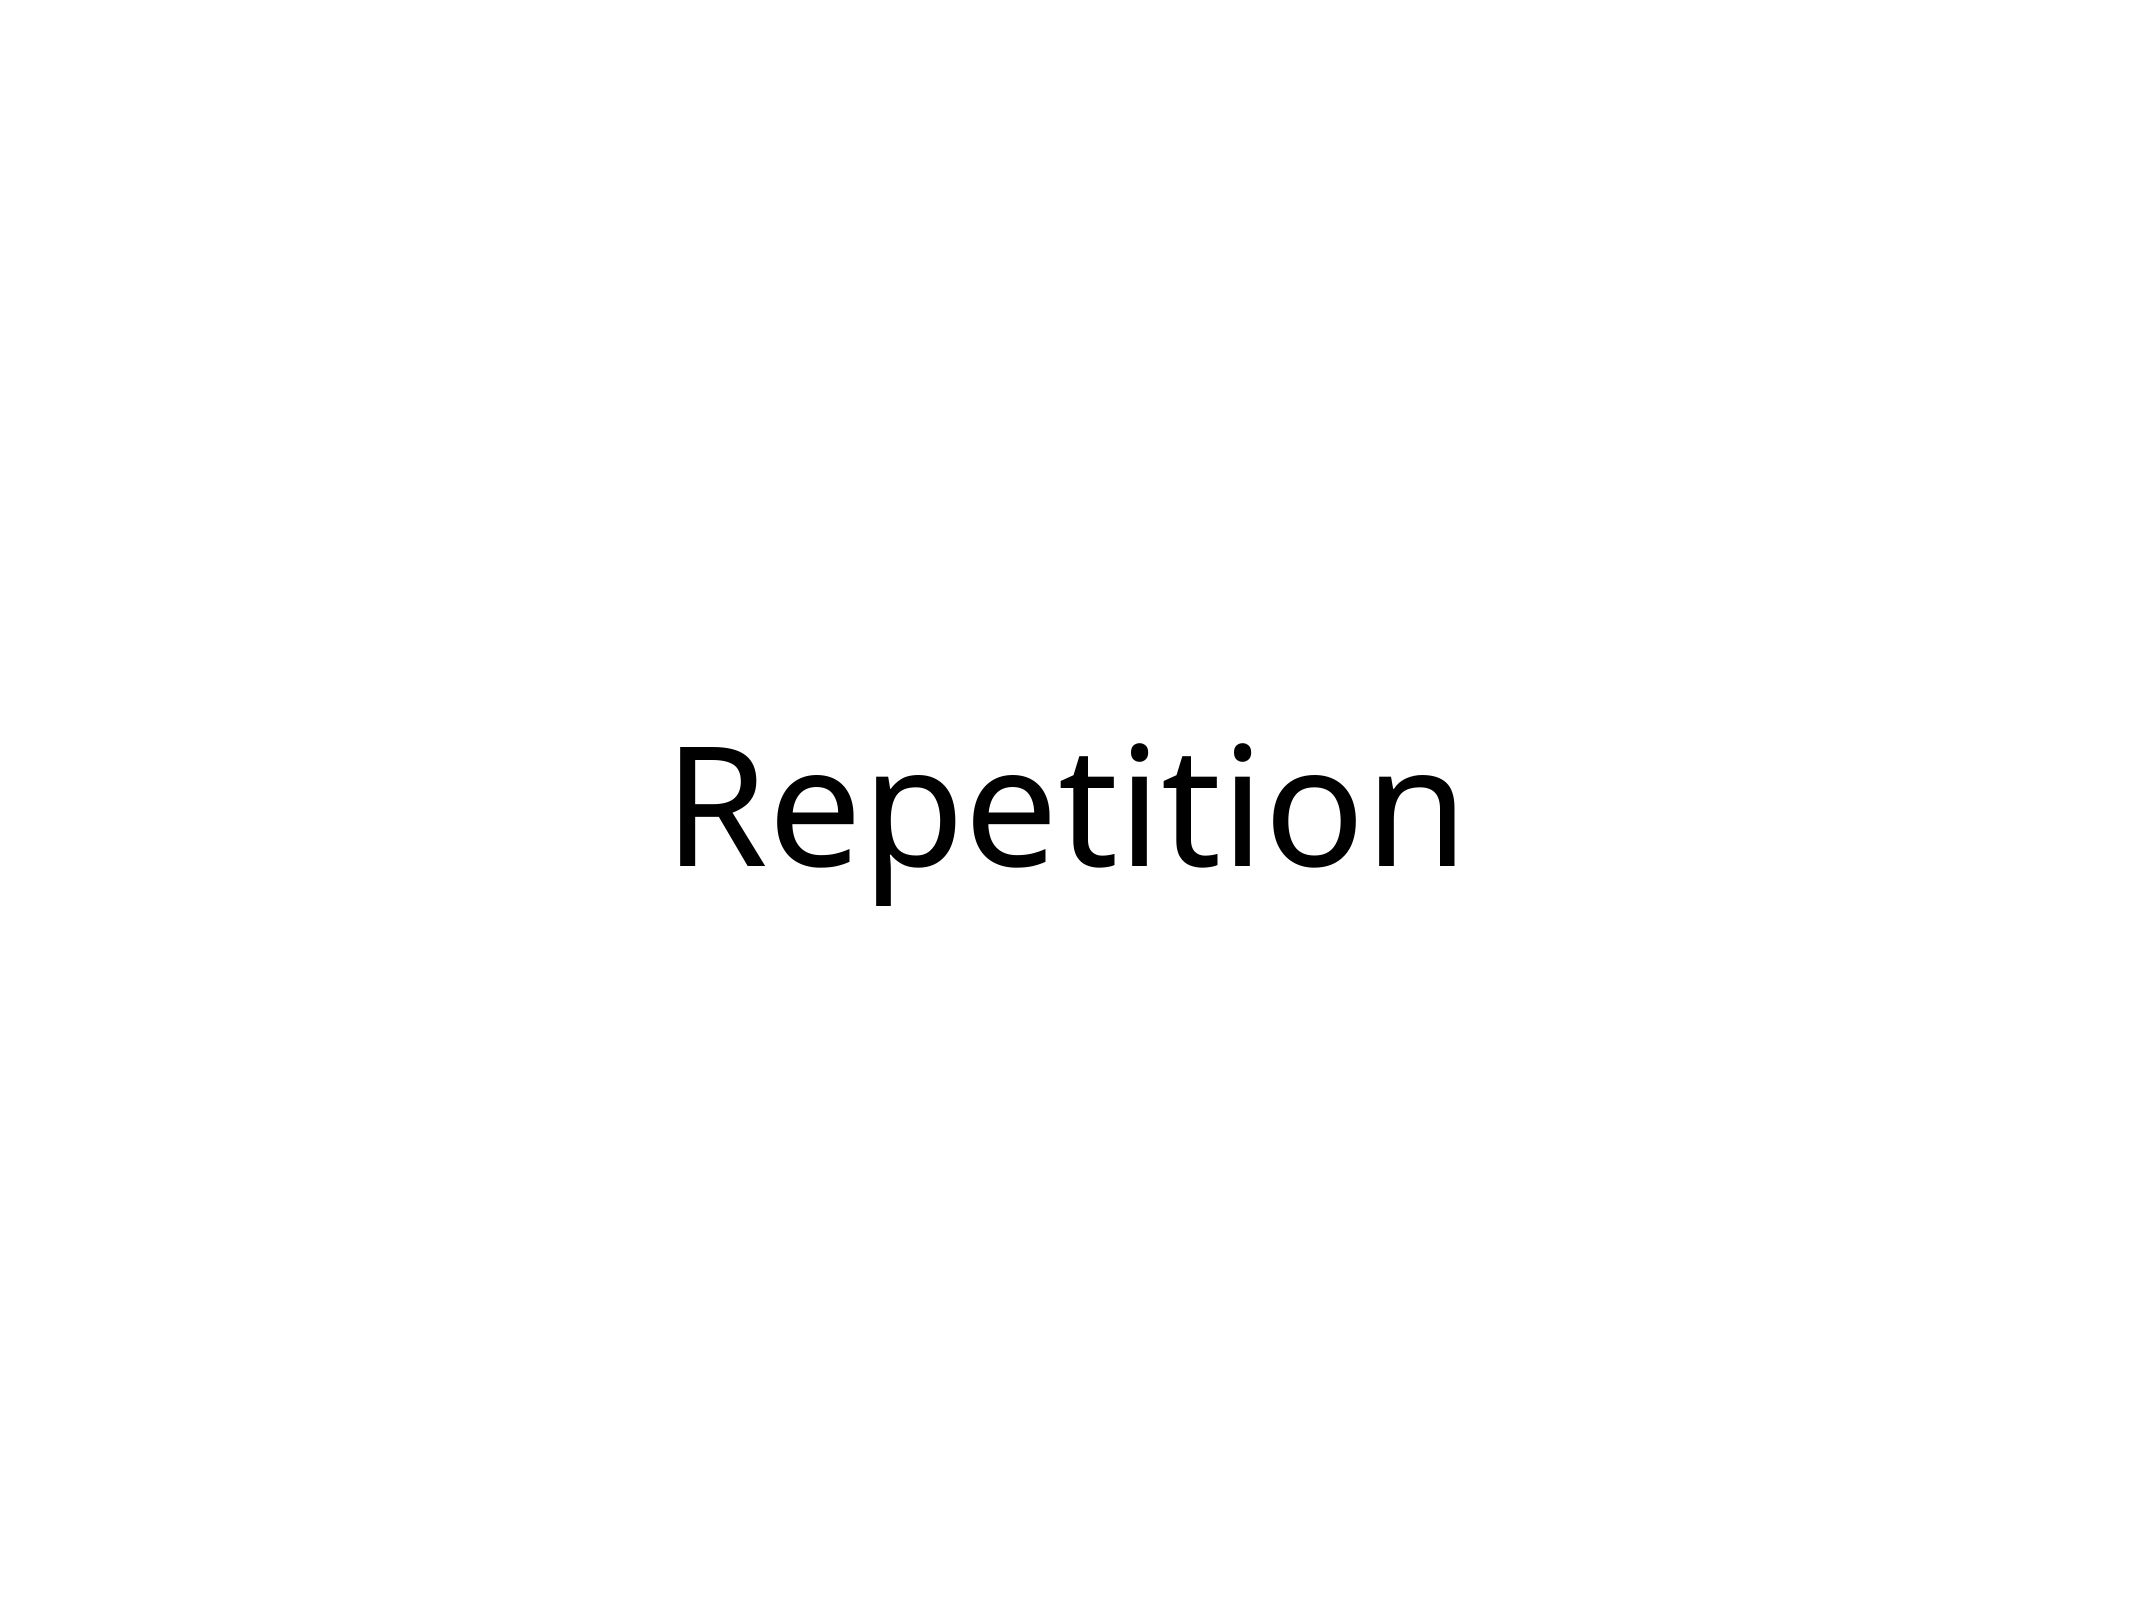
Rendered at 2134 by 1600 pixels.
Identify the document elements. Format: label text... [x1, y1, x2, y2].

title Repetition [207, 528, 1926, 1072]
